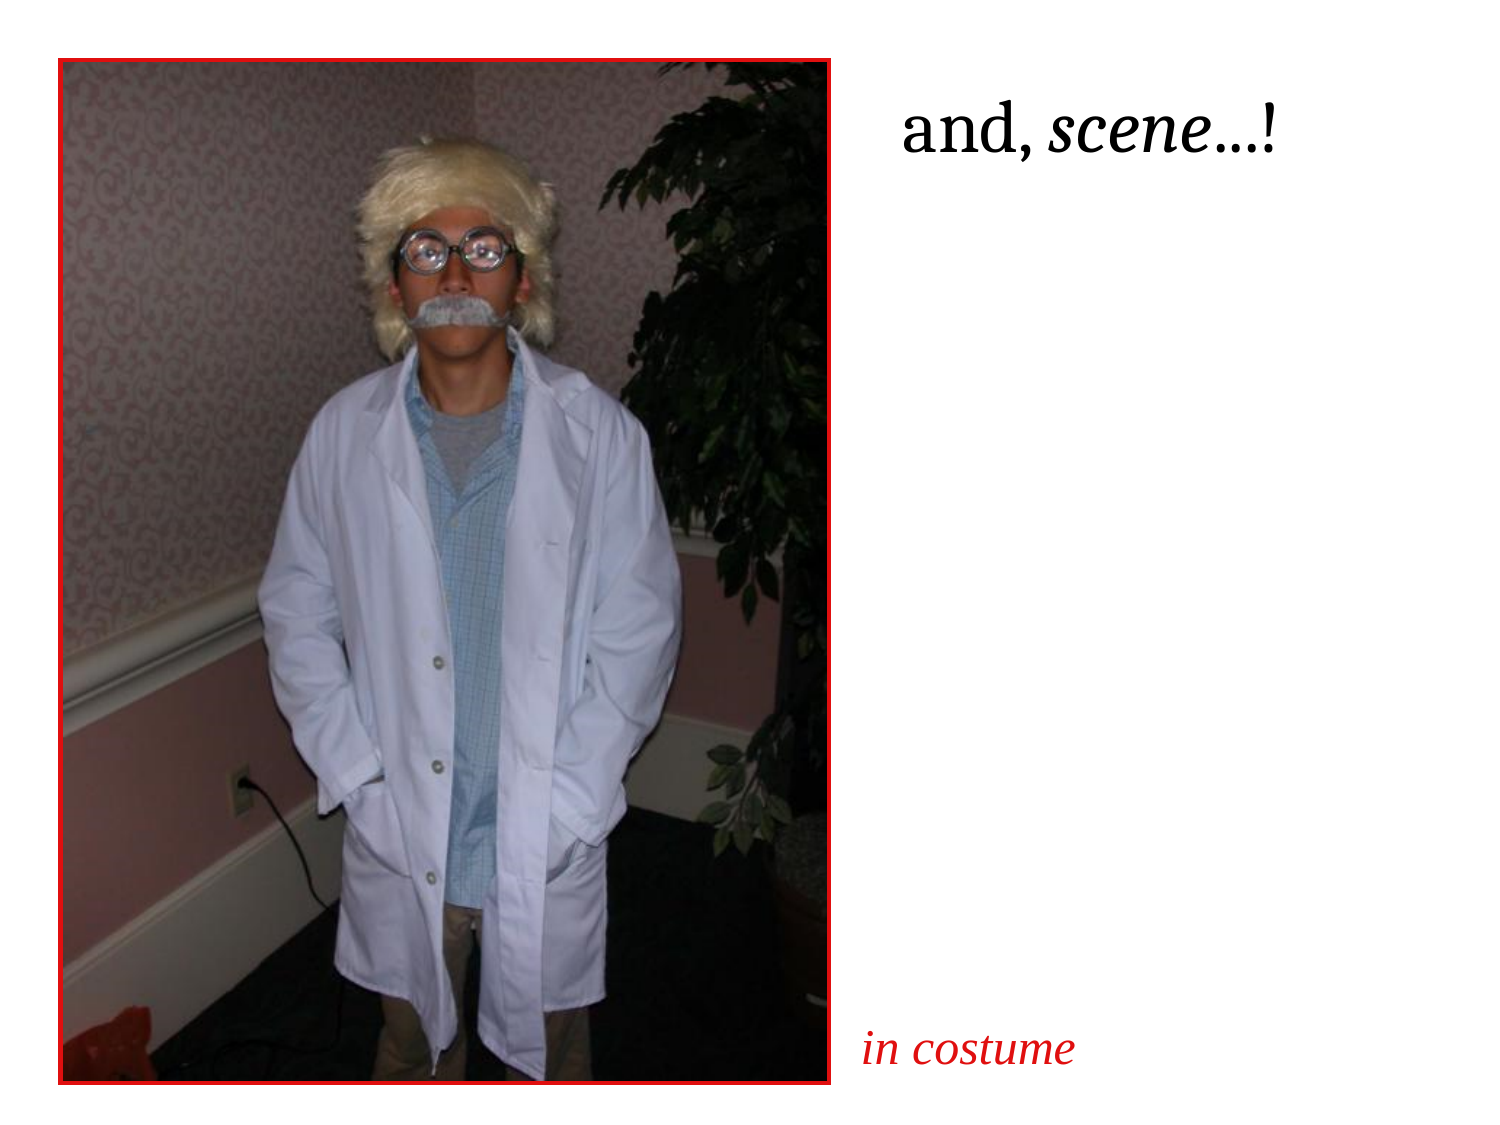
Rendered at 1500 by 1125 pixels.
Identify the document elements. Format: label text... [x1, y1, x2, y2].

text_box in costume [845, 1006, 1329, 1082]
text_box and, scene...! [843, 70, 1341, 175]
picture [62, 61, 827, 1081]
